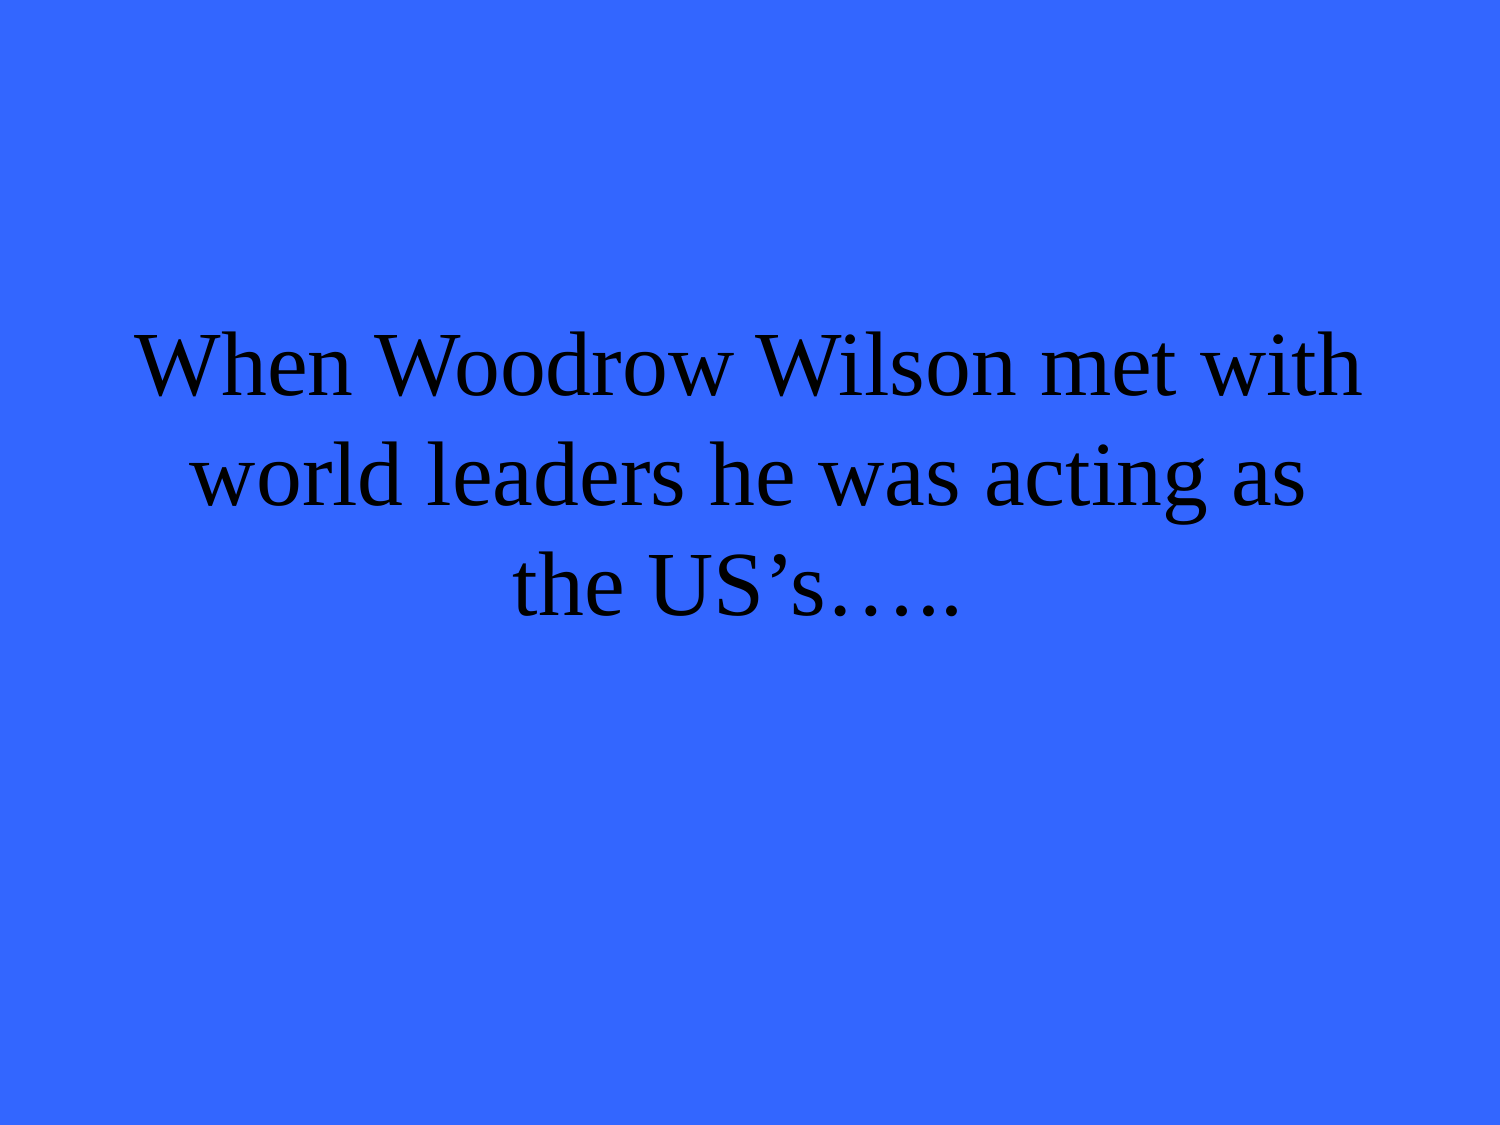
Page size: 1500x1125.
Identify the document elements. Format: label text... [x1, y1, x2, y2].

title When Woodrow Wilson met with world leaders he was acting as the US’s….. [112, 374, 1388, 563]
